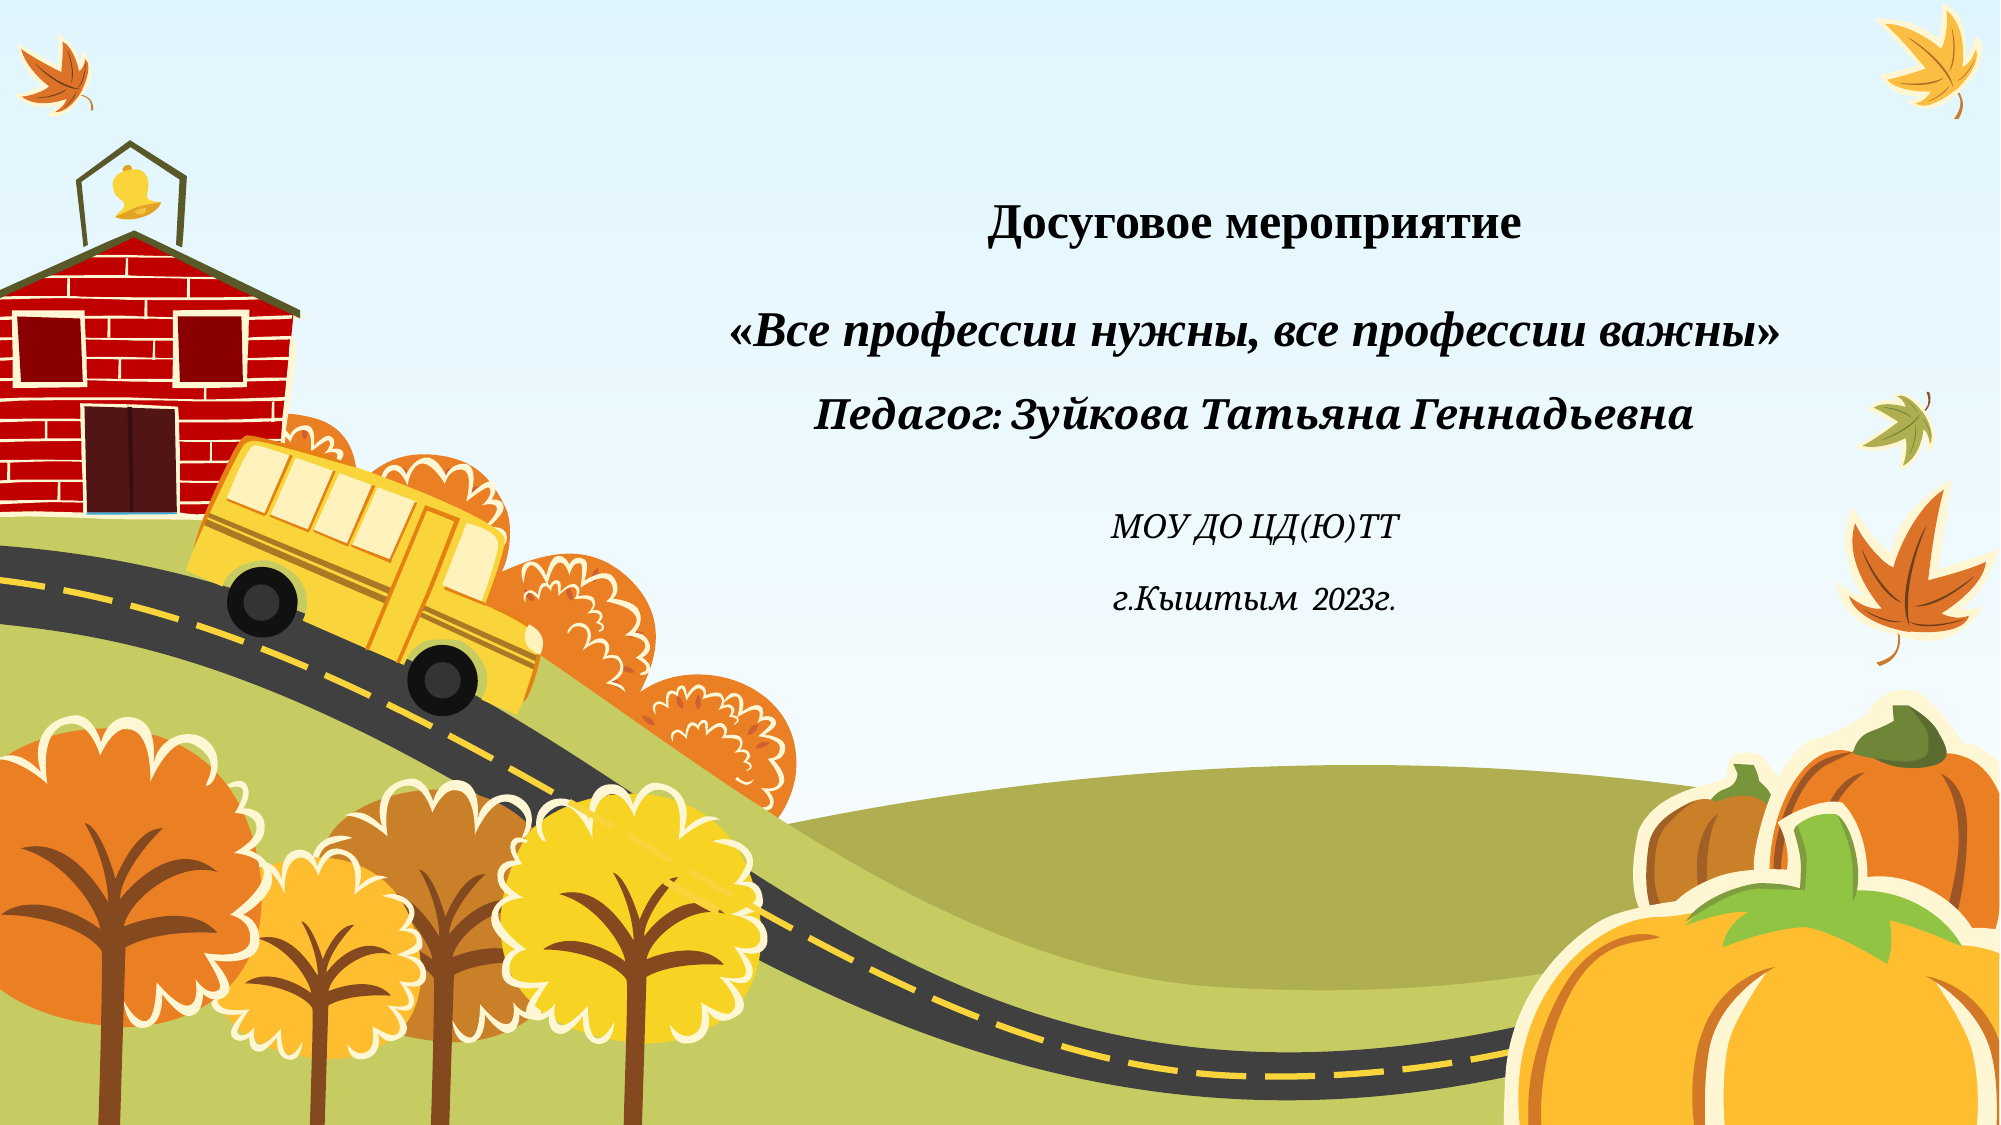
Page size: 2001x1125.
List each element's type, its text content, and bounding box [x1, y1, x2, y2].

subtitle [640, 406, 1775, 697]
title Досуговое мероприятие «Все профессии нужны, все профессии важны» Педагог: Зуйкова Татьяна Геннадьевна МОУ ДО ЦД(Ю)ТТ г.Кыштым 2023г. [702, 147, 1807, 665]
